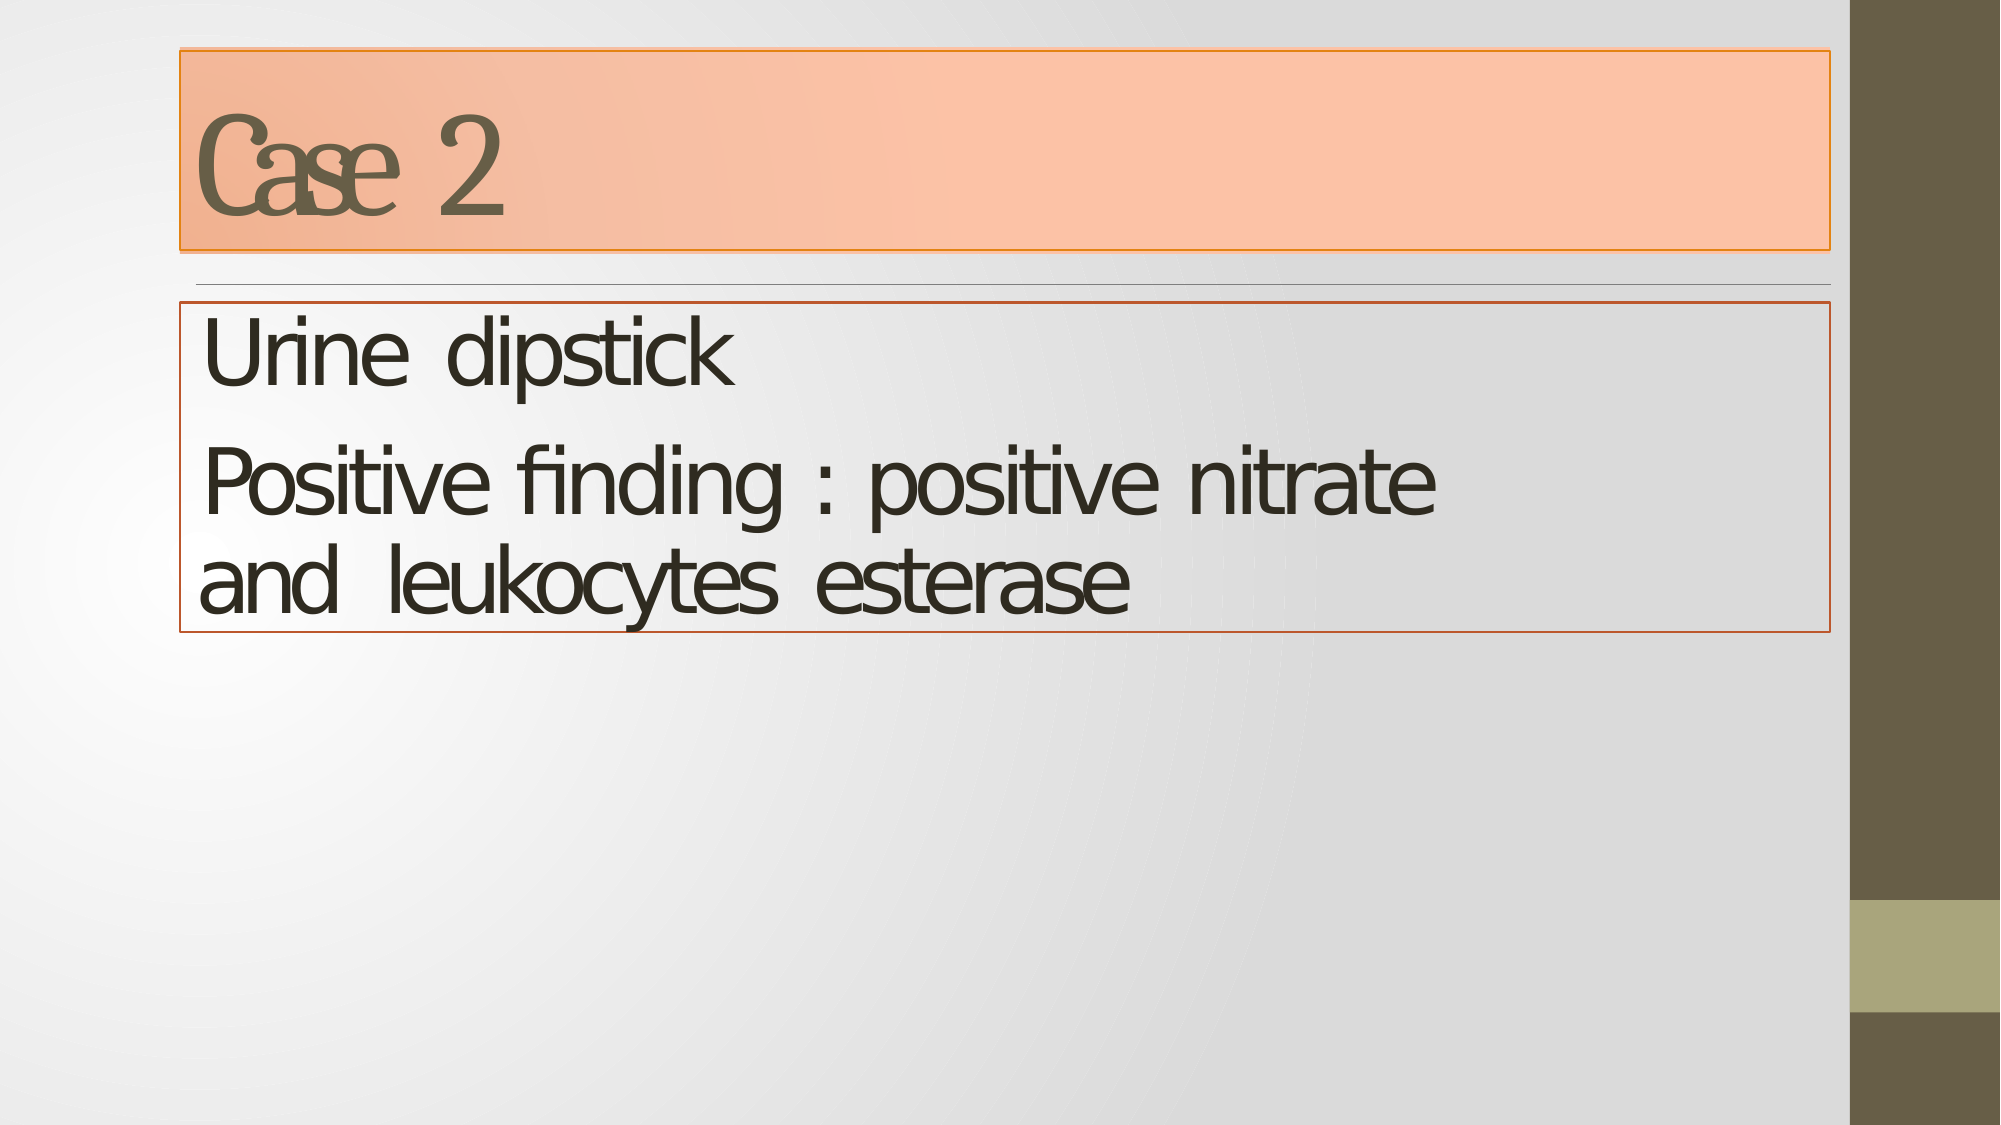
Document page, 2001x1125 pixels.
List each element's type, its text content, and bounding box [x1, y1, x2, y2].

text_box Urine dipstick Positive finding : positive nitrate and leukocytes esterase [179, 302, 1830, 633]
text_box [179, 47, 1830, 254]
title Case 2 [180, 50, 1830, 250]
